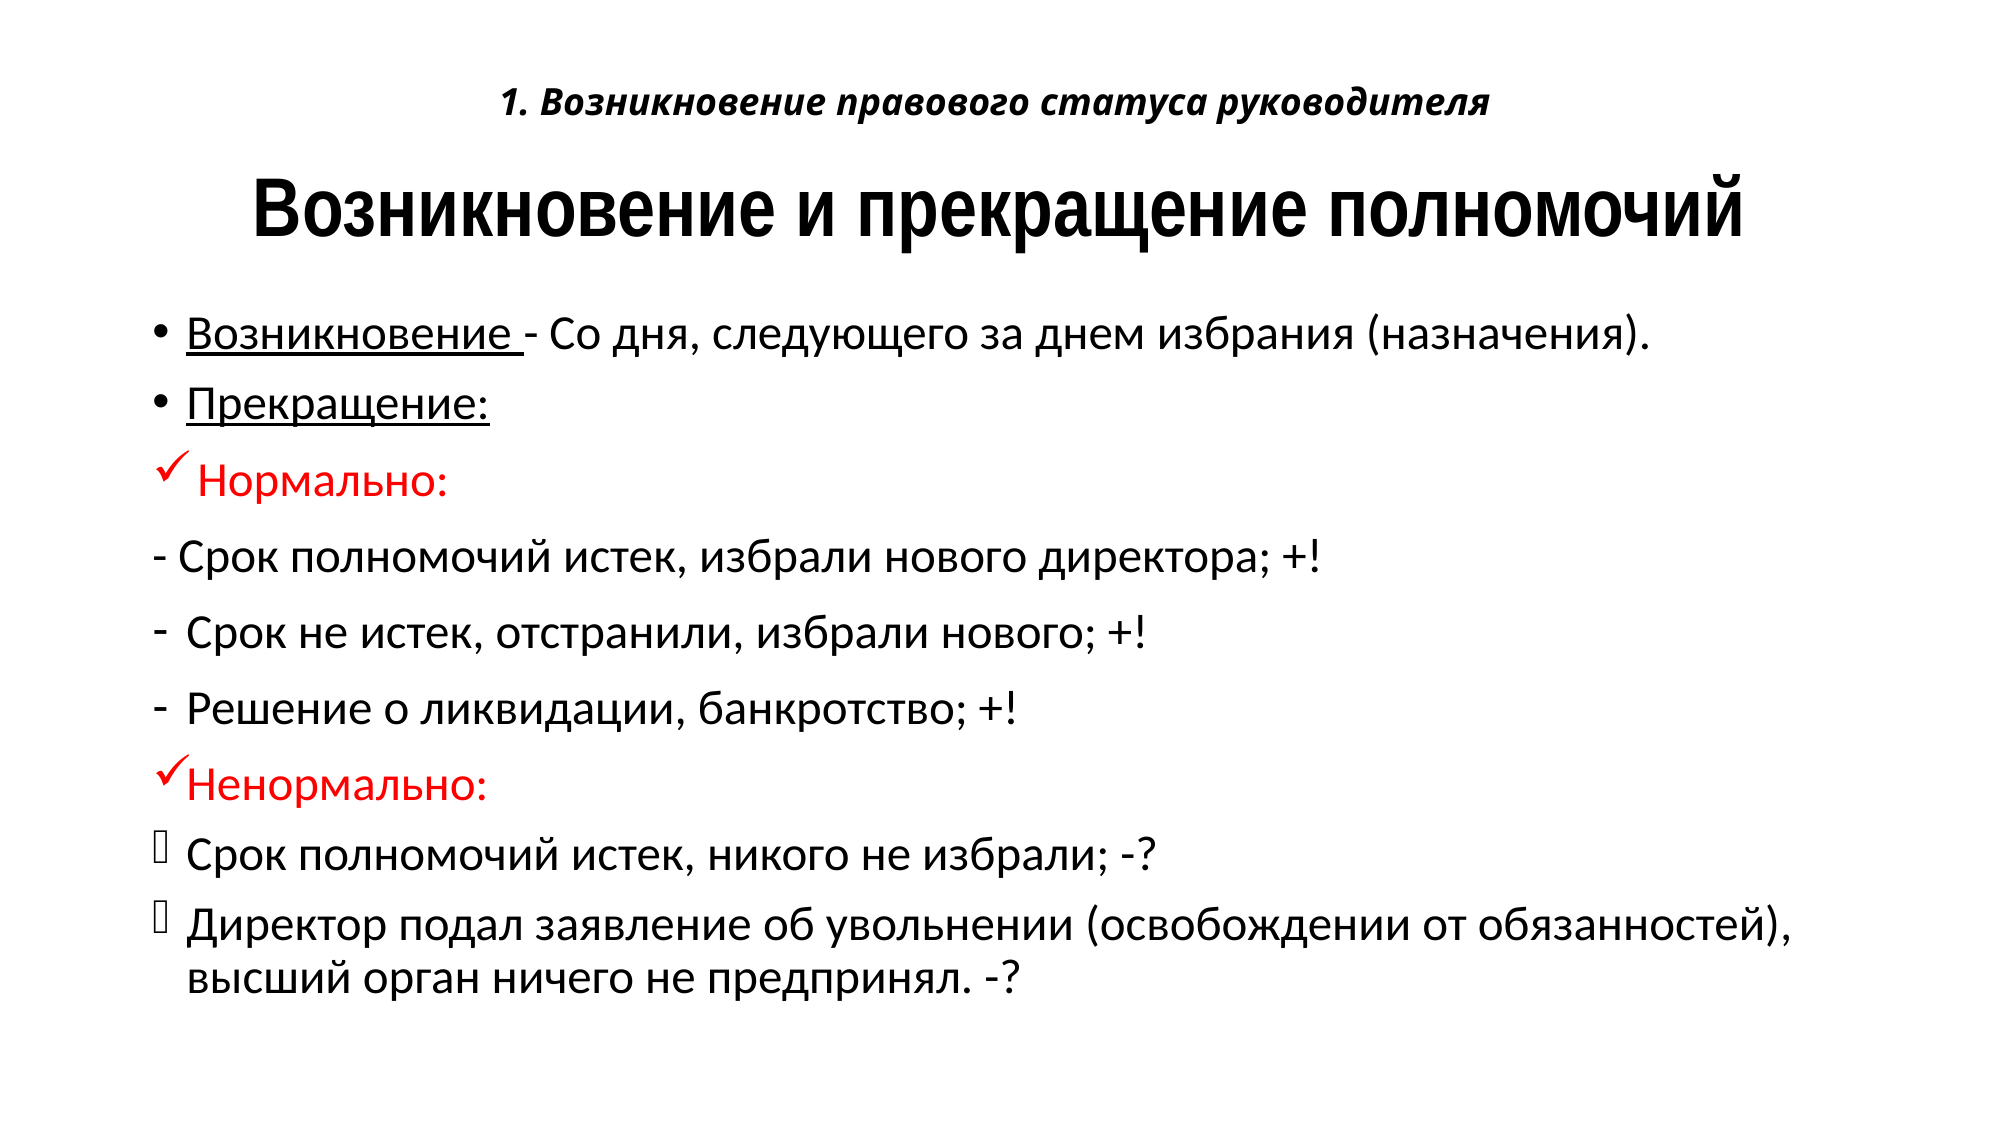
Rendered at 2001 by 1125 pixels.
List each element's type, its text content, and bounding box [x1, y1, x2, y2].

title 1. Возникновение правового статуса руководителя Возникновение и прекращение полномочий [137, 59, 1863, 278]
list Возникновение - Со дня, следующего за днем избрания (назначения). Прекращение: Нормально: - Срок полномочий истек, избрали нового директора; +! Срок не истек, отстранили, избрали нового; +! Решение о ликвидации, банкротство; +! Ненормально: Срок полномочий истек, никого не избрали; -? Директор подал заявление об увольнении (освобождении от обязанностей), высший орган ничего не предпринял. -? [137, 299, 1863, 1014]
